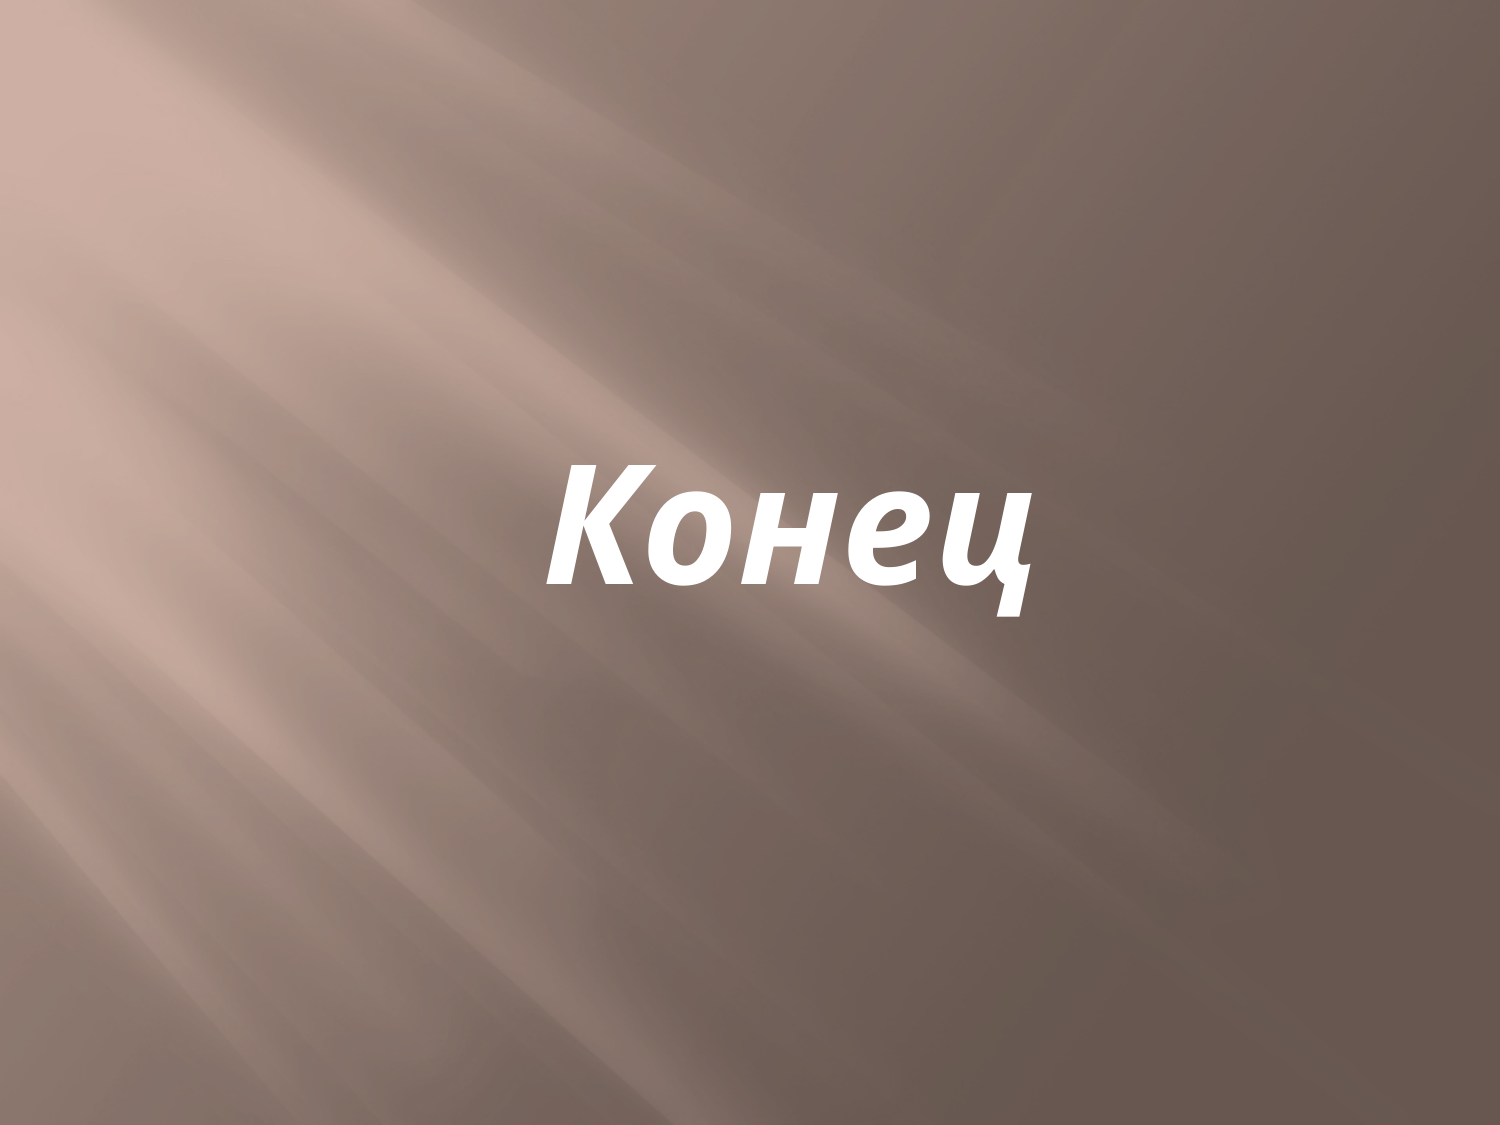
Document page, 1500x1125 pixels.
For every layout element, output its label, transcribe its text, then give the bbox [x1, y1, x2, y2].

text_box Конец [527, 410, 1055, 625]
